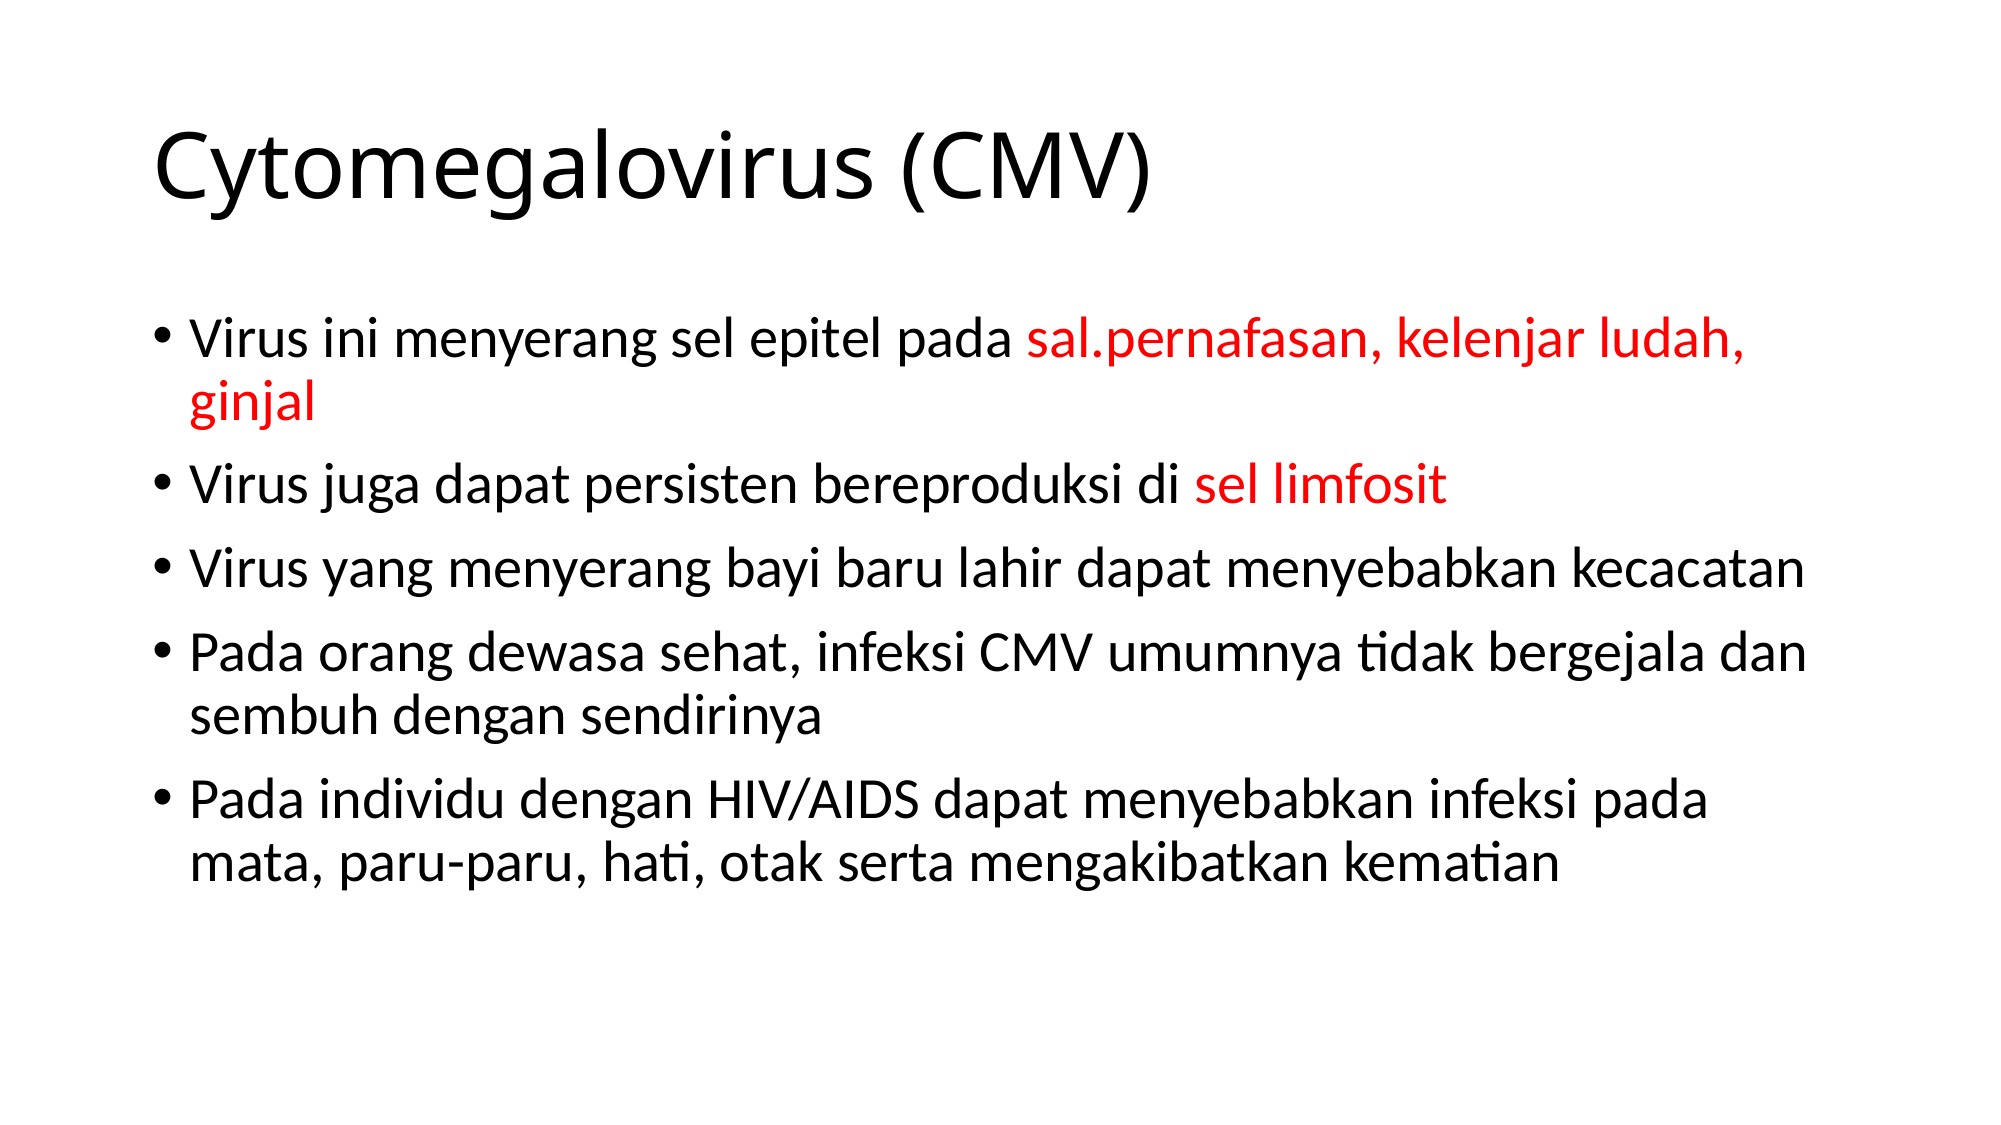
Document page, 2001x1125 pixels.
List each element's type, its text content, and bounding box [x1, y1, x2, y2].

list Virus ini menyerang sel epitel pada sal.pernafasan, kelenjar ludah, ginjal Virus juga dapat persisten bereproduksi di sel limfosit Virus yang menyerang bayi baru lahir dapat menyebabkan kecacatan Pada orang dewasa sehat, infeksi CMV umumnya tidak bergejala dan sembuh dengan sendirinya Pada individu dengan HIV/AIDS dapat menyebabkan infeksi pada mata, paru-paru, hati, otak serta mengakibatkan kematian [137, 299, 1863, 1014]
title Cytomegalovirus (CMV) [137, 59, 1863, 278]
